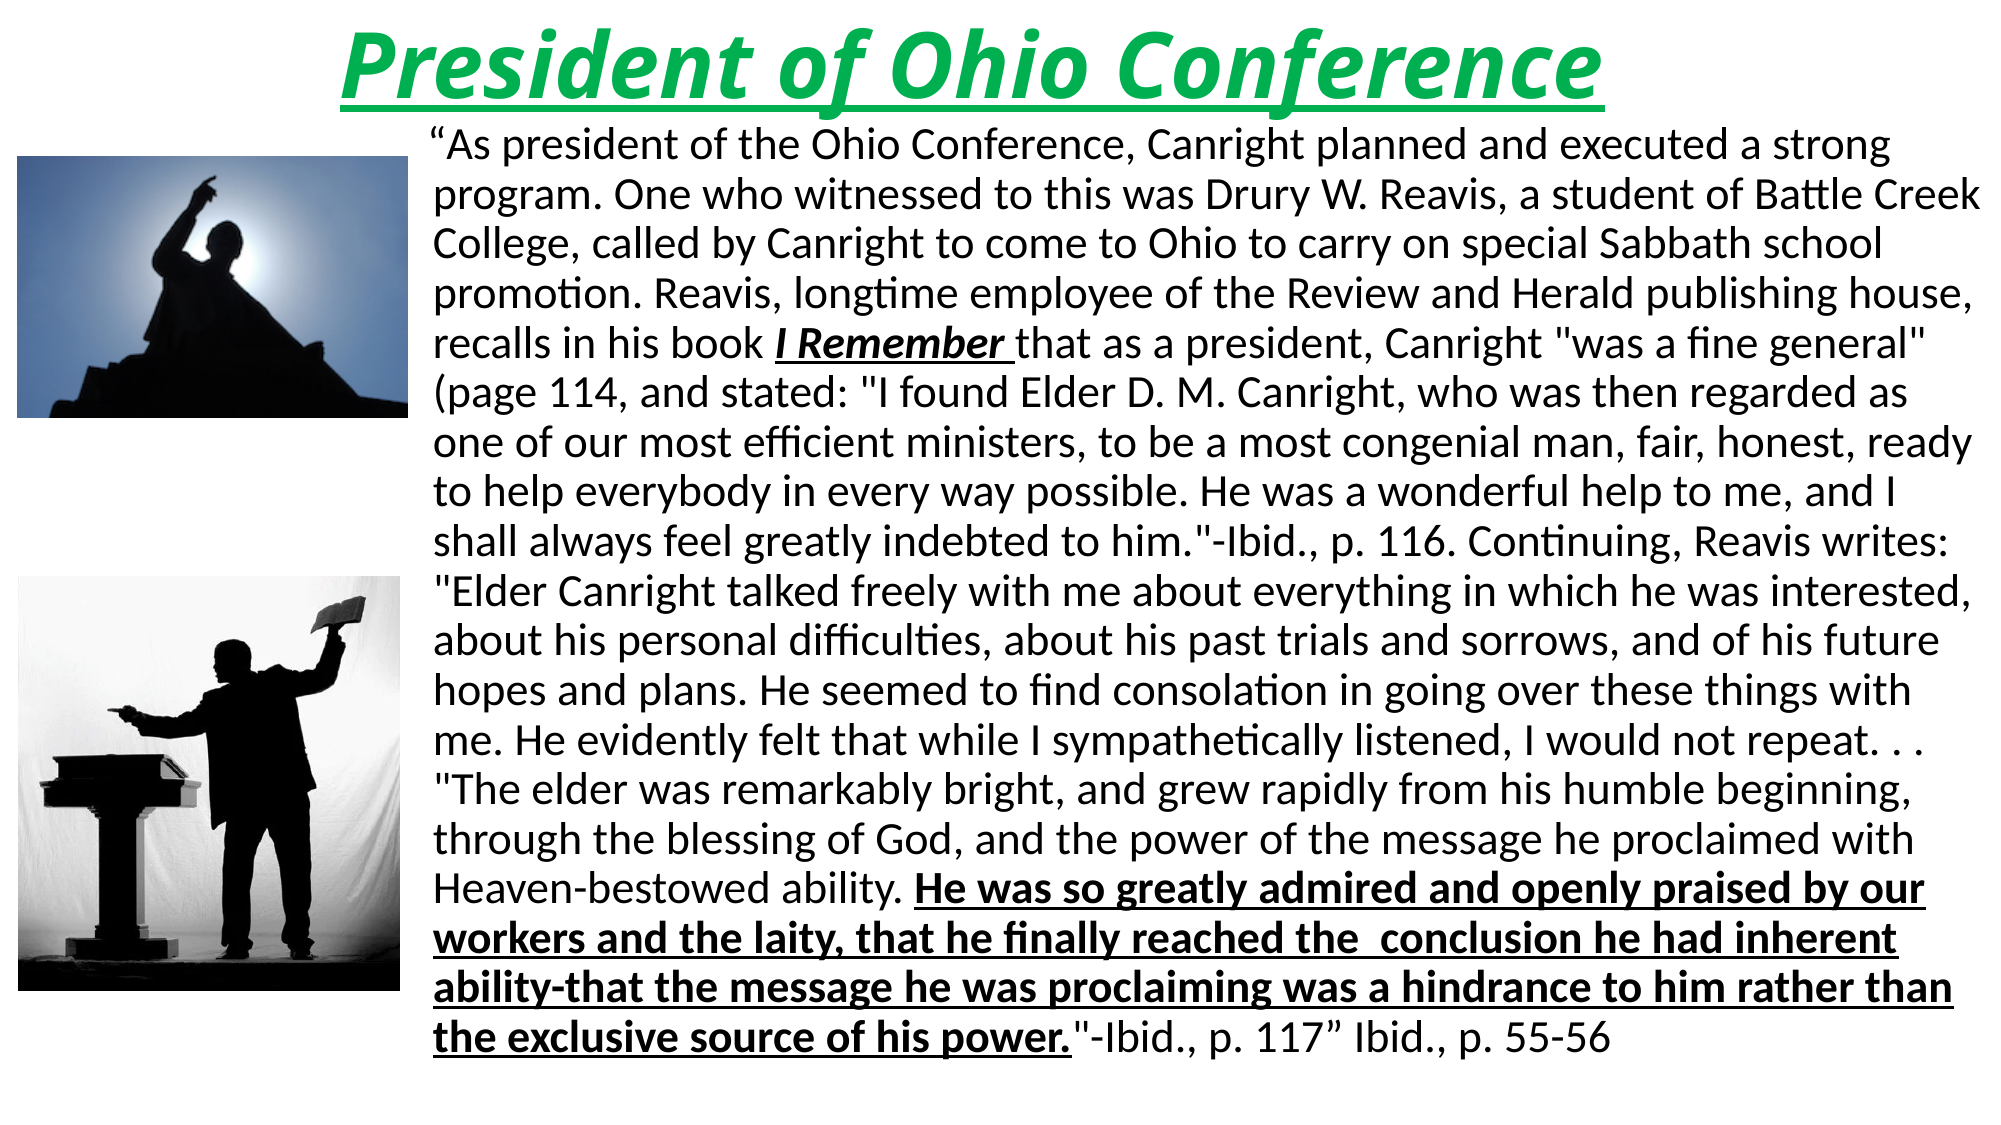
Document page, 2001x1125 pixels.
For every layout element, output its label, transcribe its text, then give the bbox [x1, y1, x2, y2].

title President of Ohio Conference [324, 0, 1675, 138]
picture [17, 576, 400, 991]
picture [17, 156, 408, 418]
list “As president of the Ohio Conference, Canright planned and executed a strong program. One who witnessed to this was Drury W. Reavis, a student of Battle Creek College, called by Canright to come to Ohio to carry on special Sabbath school promotion. Reavis, longtime employee of the Review and Herald publishing house, recalls in his book I Remember that as a president, Canright "was a fine general" (page 114, and stated: "I found Elder D. M. Canright, who was then regarded as one of our most efficient ministers, to be a most congenial man, fair, honest, ready to help everybody in every way possible. He was a wonderful help to me, and I shall always feel greatly indebted to him."-Ibid., p. 116. Continuing, Reavis writes: "Elder Canright talked freely with me about everything in which he was interested, about his personal difficulties, about his past trials and sorrows, and of his future hopes and plans. He seemed to find consolation in going over these things with me. He evidently felt that while I sympathetically listened, I would not repeat. . . "The elder was remarkably bright, and grew rapidly from his humble beginning, through the blessing of God, and the power of the message he proclaimed with Heaven-bestowed ability. He was so greatly admired and openly praised by our workers and the laity, that he finally reached the conclusion he had inherent ability-that the message he was proclaiming was a hindrance to him rather than the exclusive source of his power."-Ibid., p. 117” Ibid., p. 55-56 [380, 112, 2000, 1125]
